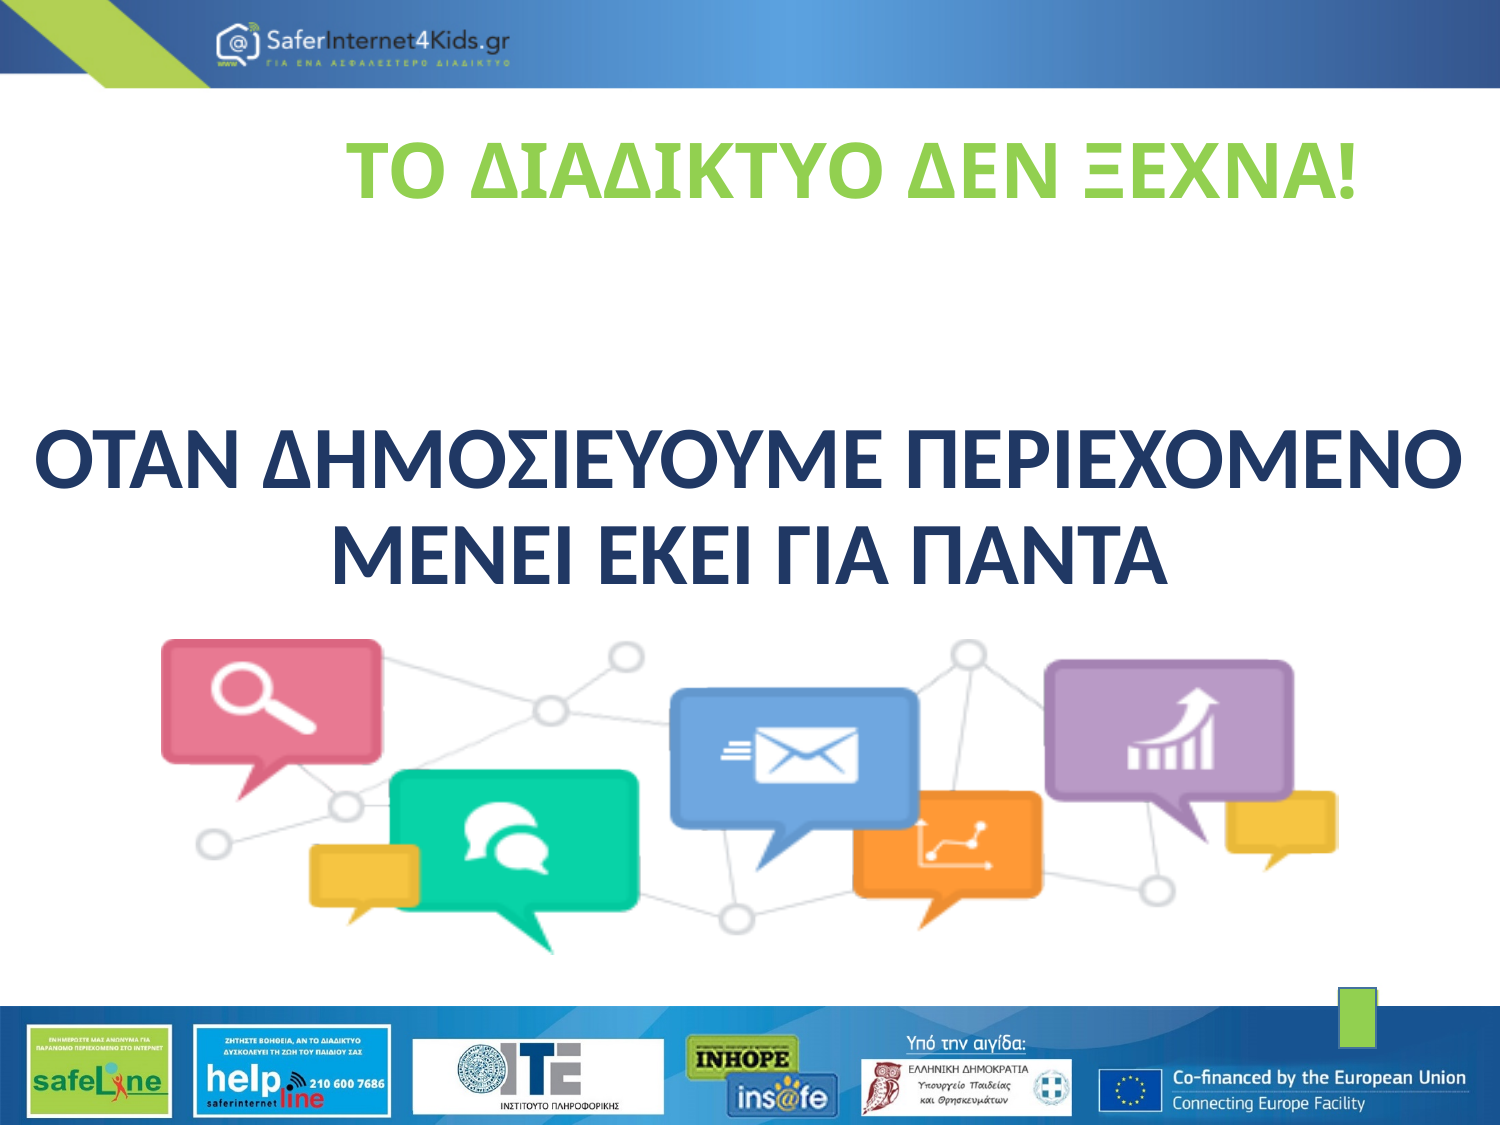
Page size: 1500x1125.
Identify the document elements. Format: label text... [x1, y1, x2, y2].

title ΤΟ ΔΙΑΔΙΚΤΥΟ ΔΕΝ ΞΕΧΝΑ! [103, 95, 1397, 253]
picture [0, 0, 1500, 270]
picture [0, 639, 1500, 1125]
slide_number 8 [1050, 1000, 1388, 1061]
list ΟΤΑΝ ΔΗΜΟΣΙΕΥΟΥΜΕ ΠΕΡΙΕΧΟΜΕΝΟ ΜΕΝΕΙ ΕΚΕΙ ΓΙΑ ΠΑΝΤΑ [0, 270, 1500, 640]
